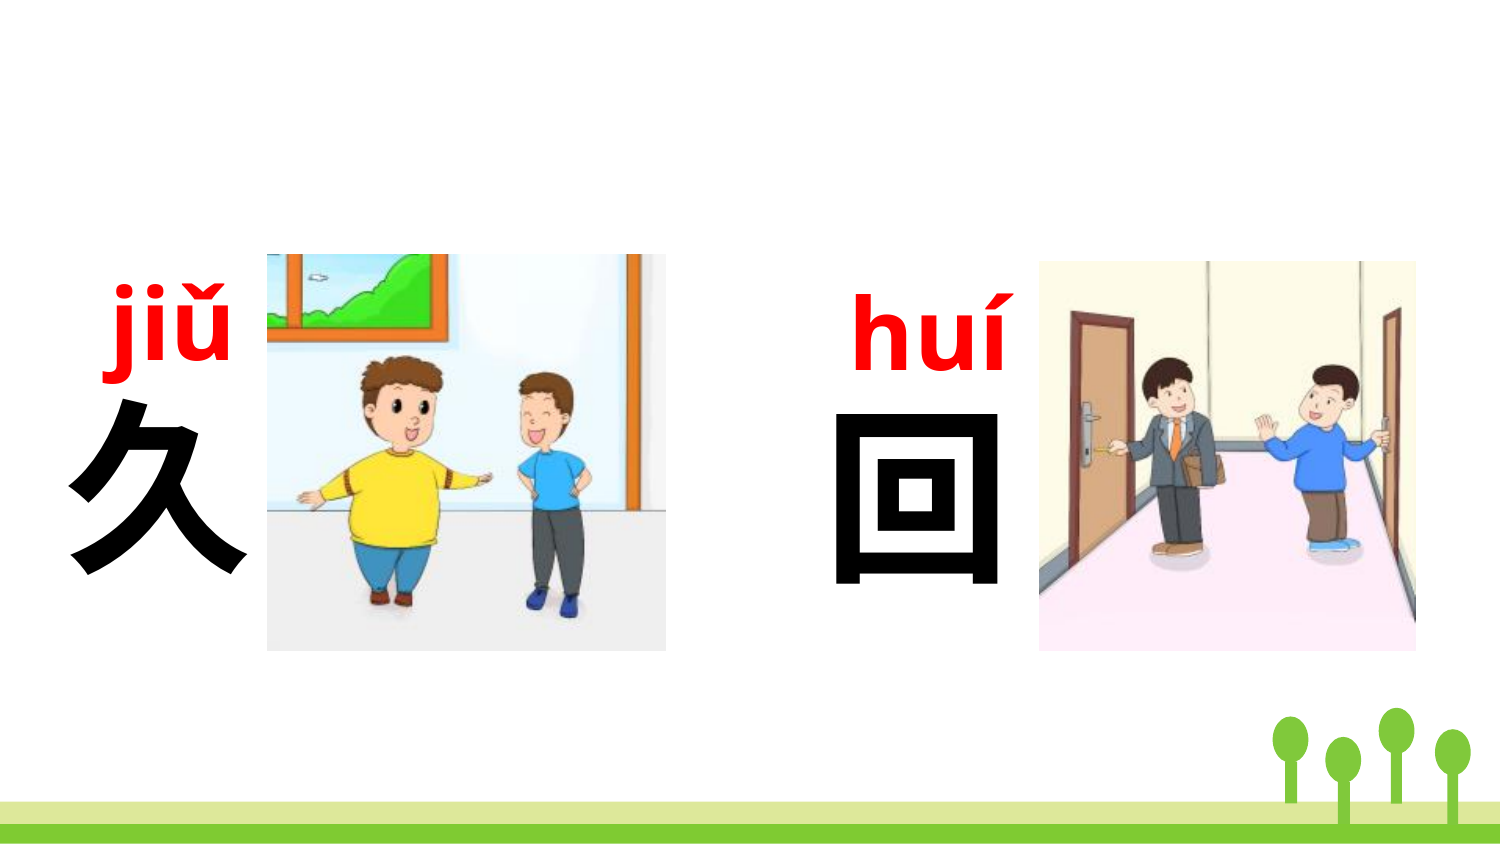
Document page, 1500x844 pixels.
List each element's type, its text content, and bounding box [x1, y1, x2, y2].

text_box huí [819, 265, 1039, 397]
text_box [0, 707, 1500, 844]
text_box 久 [53, 365, 267, 602]
picture [1039, 261, 1416, 651]
picture [267, 254, 666, 651]
text_box 回 [812, 374, 1039, 611]
text_box jiǔ [85, 254, 261, 386]
